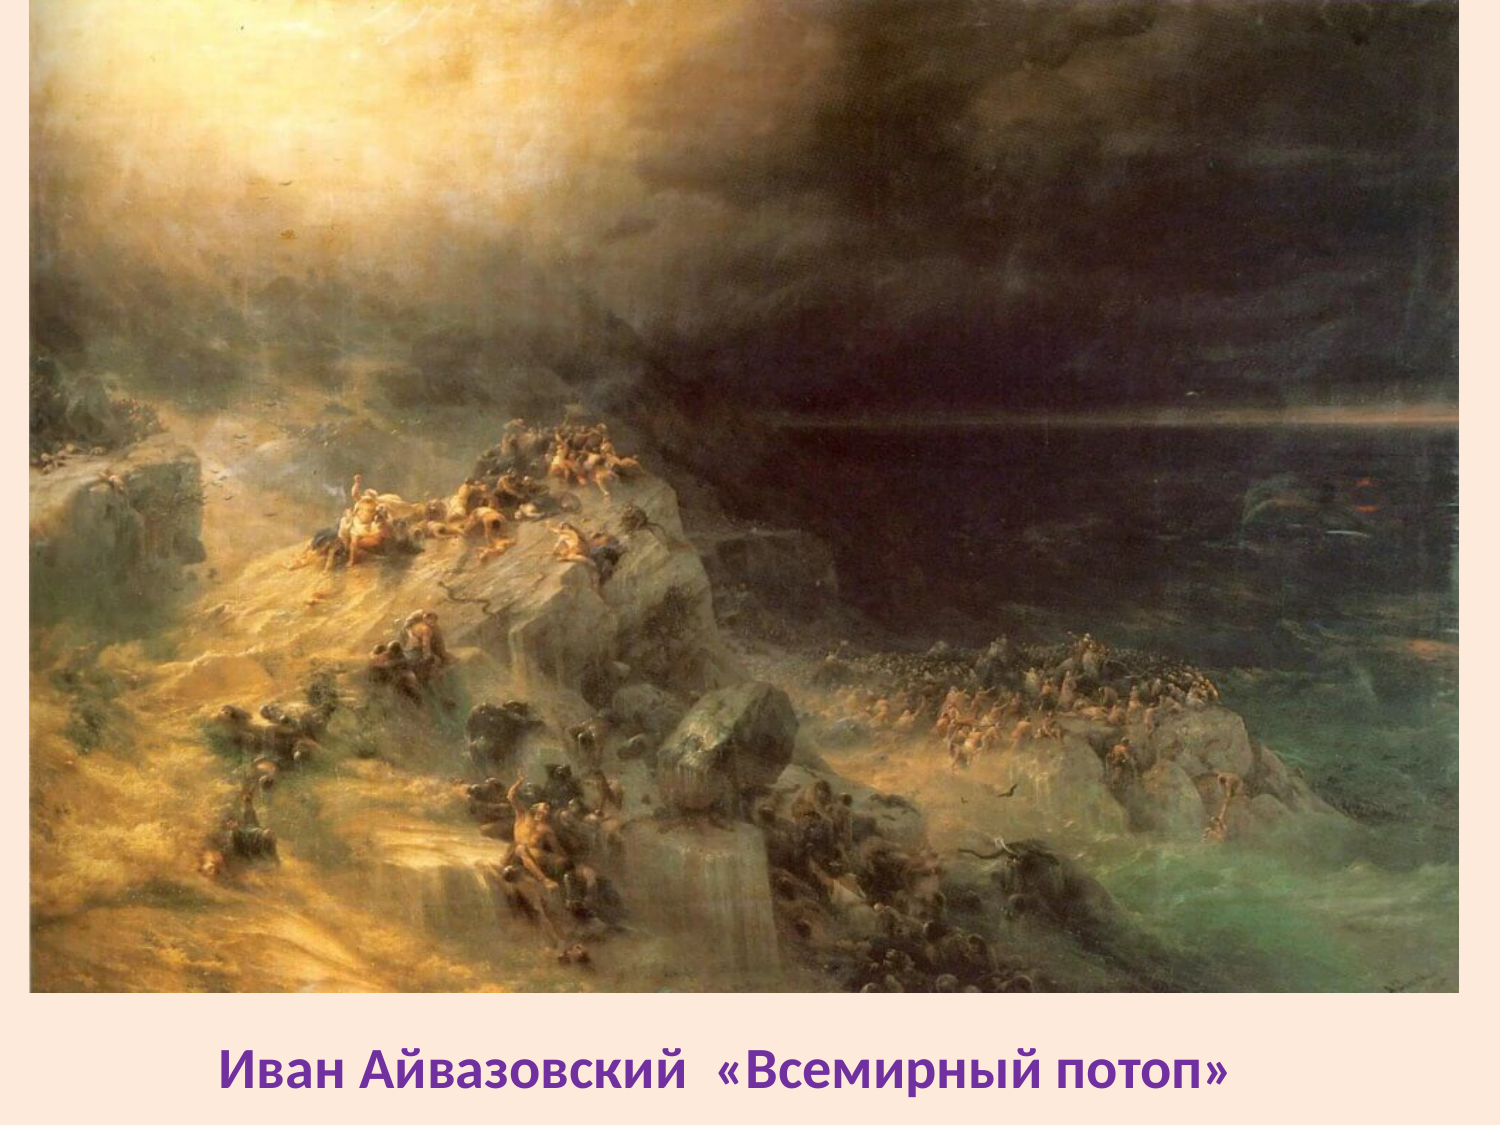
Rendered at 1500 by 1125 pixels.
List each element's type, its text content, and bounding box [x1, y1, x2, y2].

picture [29, 0, 1459, 993]
text_box Иван Айвазовский «Всемирный потоп» [112, 1023, 1341, 1108]
